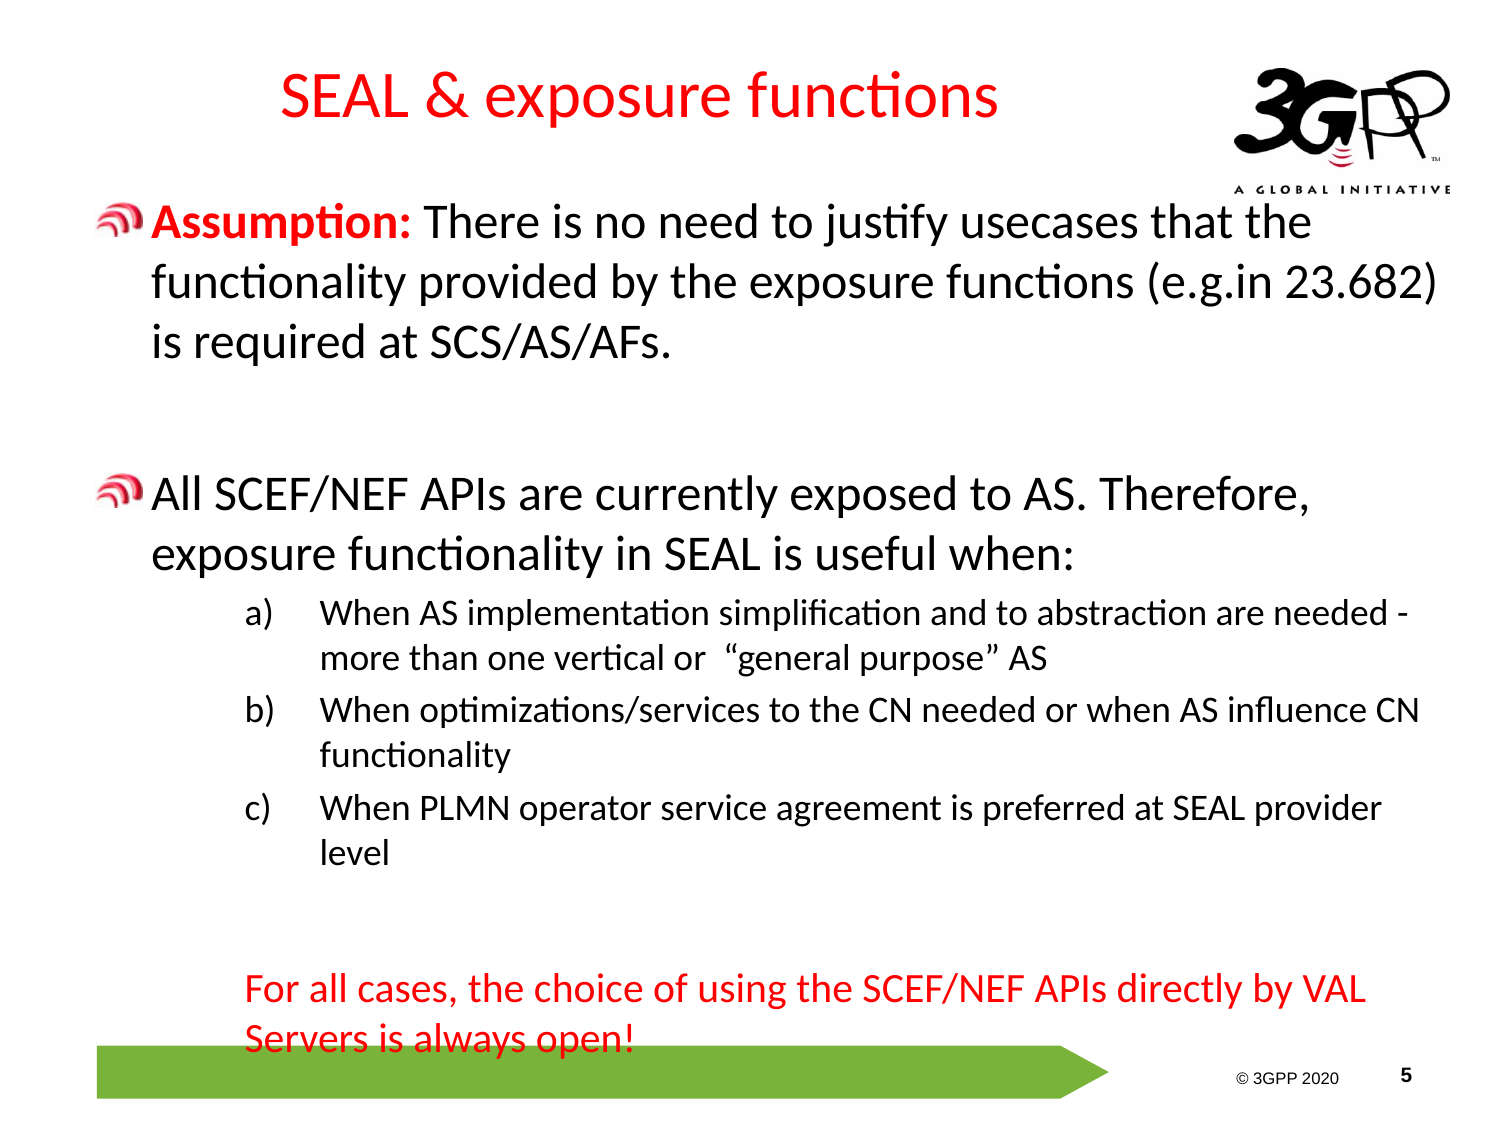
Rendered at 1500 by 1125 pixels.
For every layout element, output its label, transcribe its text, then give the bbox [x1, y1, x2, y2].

picture [1234, 68, 1450, 181]
picture [94, 472, 143, 508]
picture [94, 201, 143, 237]
list Assumption: There is no need to justify usecases that the functionality provided by the exposure functions (e.g.in 23.682) is required at SCS/AS/AFs. All SCEF/NEF APIs are currently exposed to AS. Therefore, exposure functionality in SEAL is useful when: When AS implementation simplification and to abstraction are needed - more than one vertical or “general purpose” AS When optimizations/services to the CN needed or when AS influence CN functionality When PLMN operator service agreement is preferred at SEAL provider level For all cases, the choice of using the SCEF/NEF APIs directly by VAL Servers is always open! [79, 181, 1456, 1031]
title SEAL & exposure functions [80, 37, 1201, 181]
